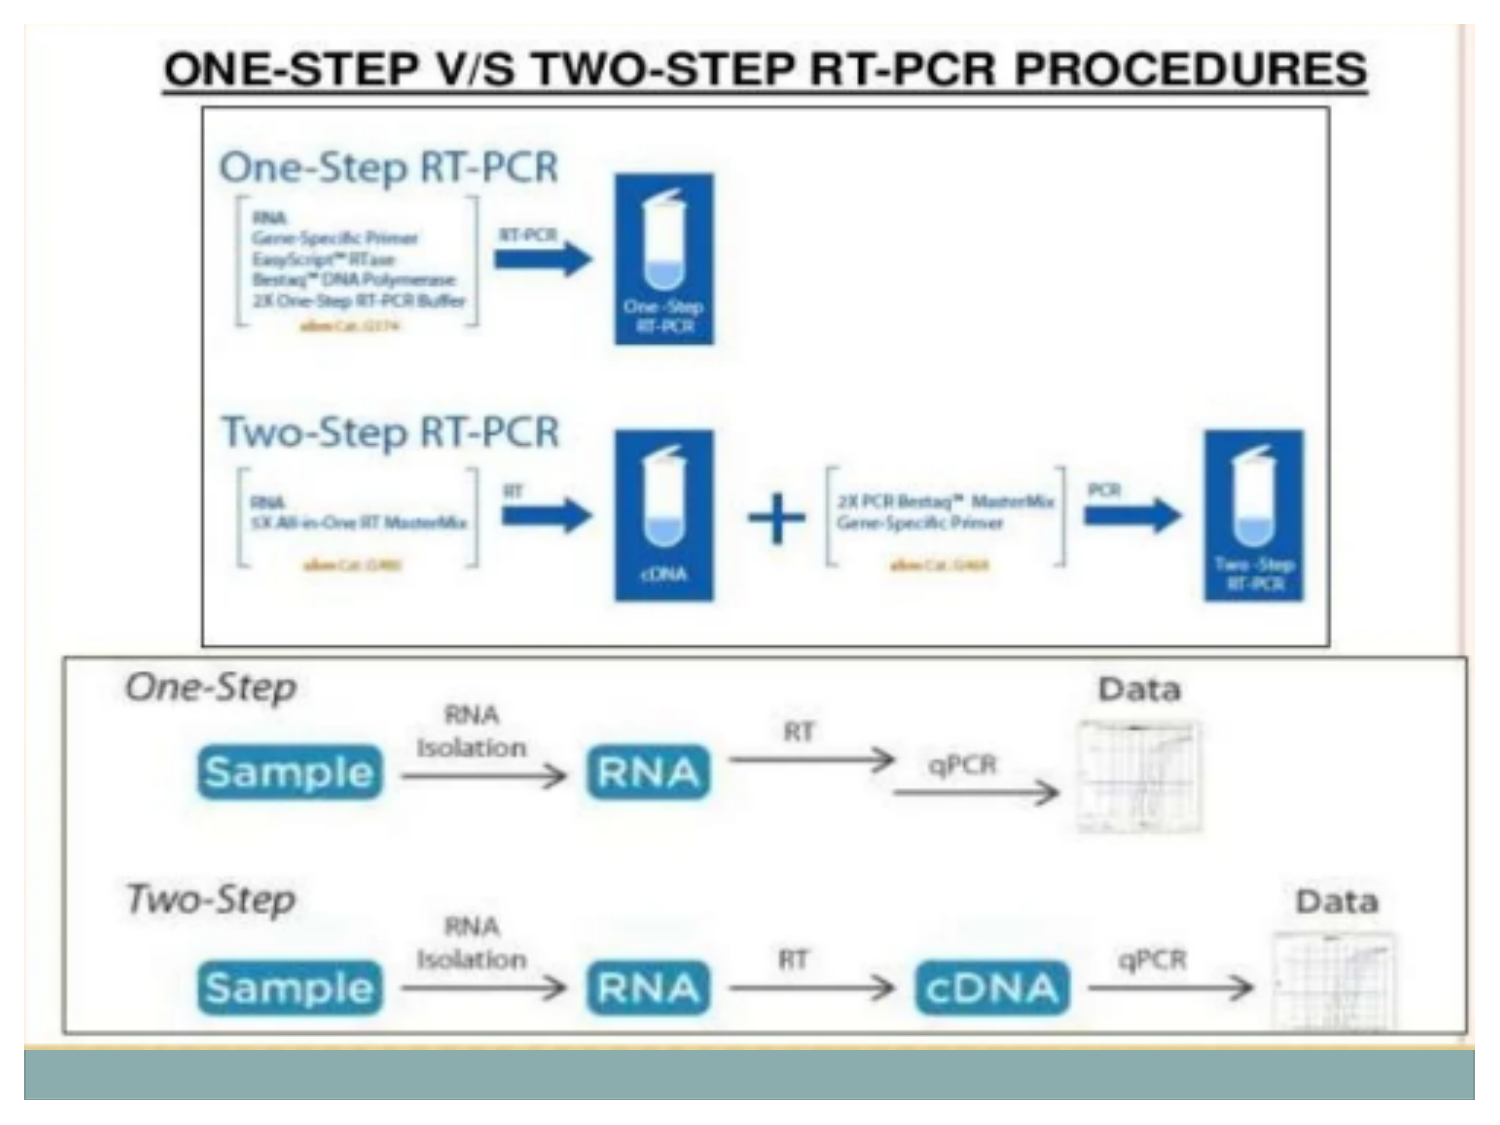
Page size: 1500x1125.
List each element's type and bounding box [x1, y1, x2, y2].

picture [24, 24, 1476, 1051]
